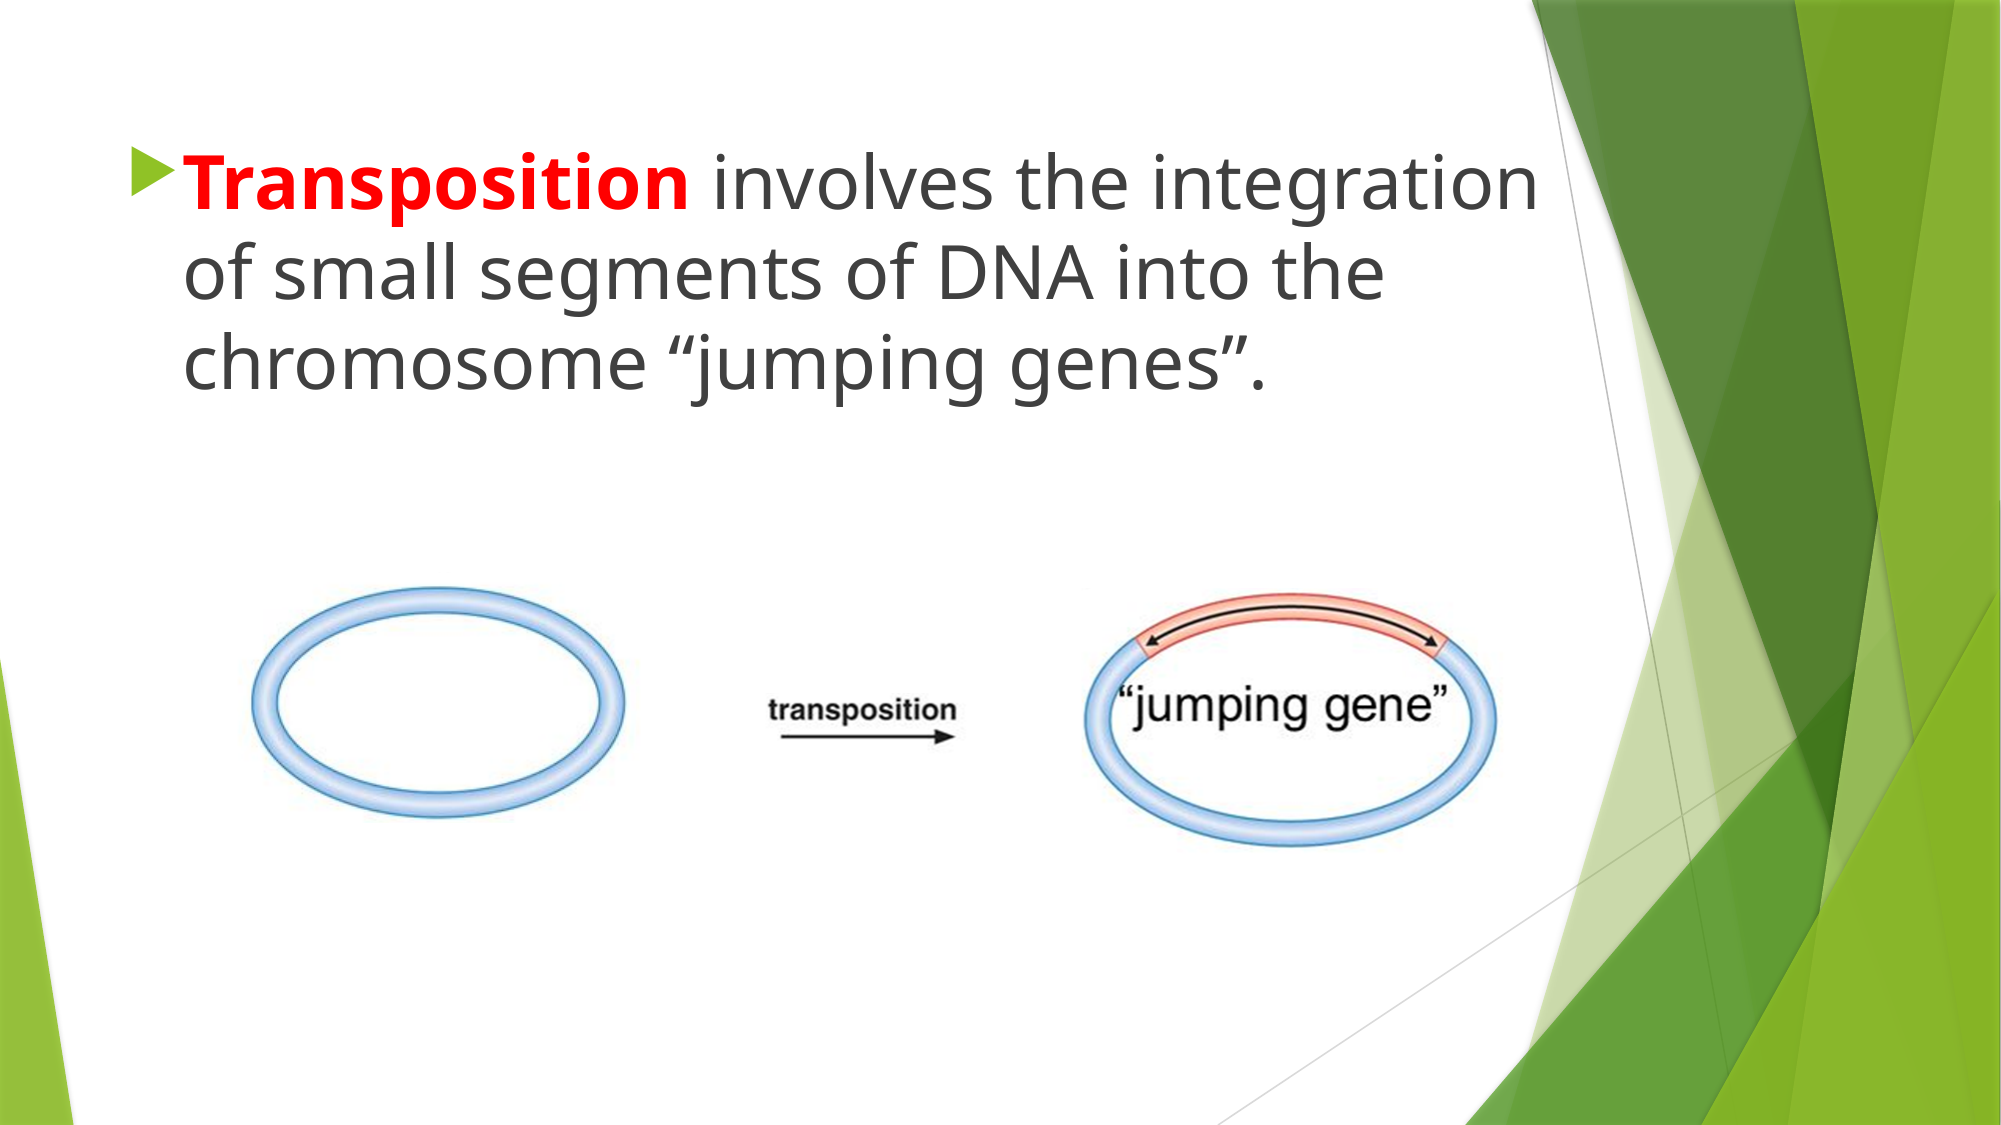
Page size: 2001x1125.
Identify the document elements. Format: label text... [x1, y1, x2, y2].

list Transposition involves the integration of small segments of DNA into the chromosome “jumping genes”. [111, 126, 1583, 991]
picture [202, 572, 666, 823]
picture [765, 692, 969, 764]
picture [1081, 587, 1515, 869]
